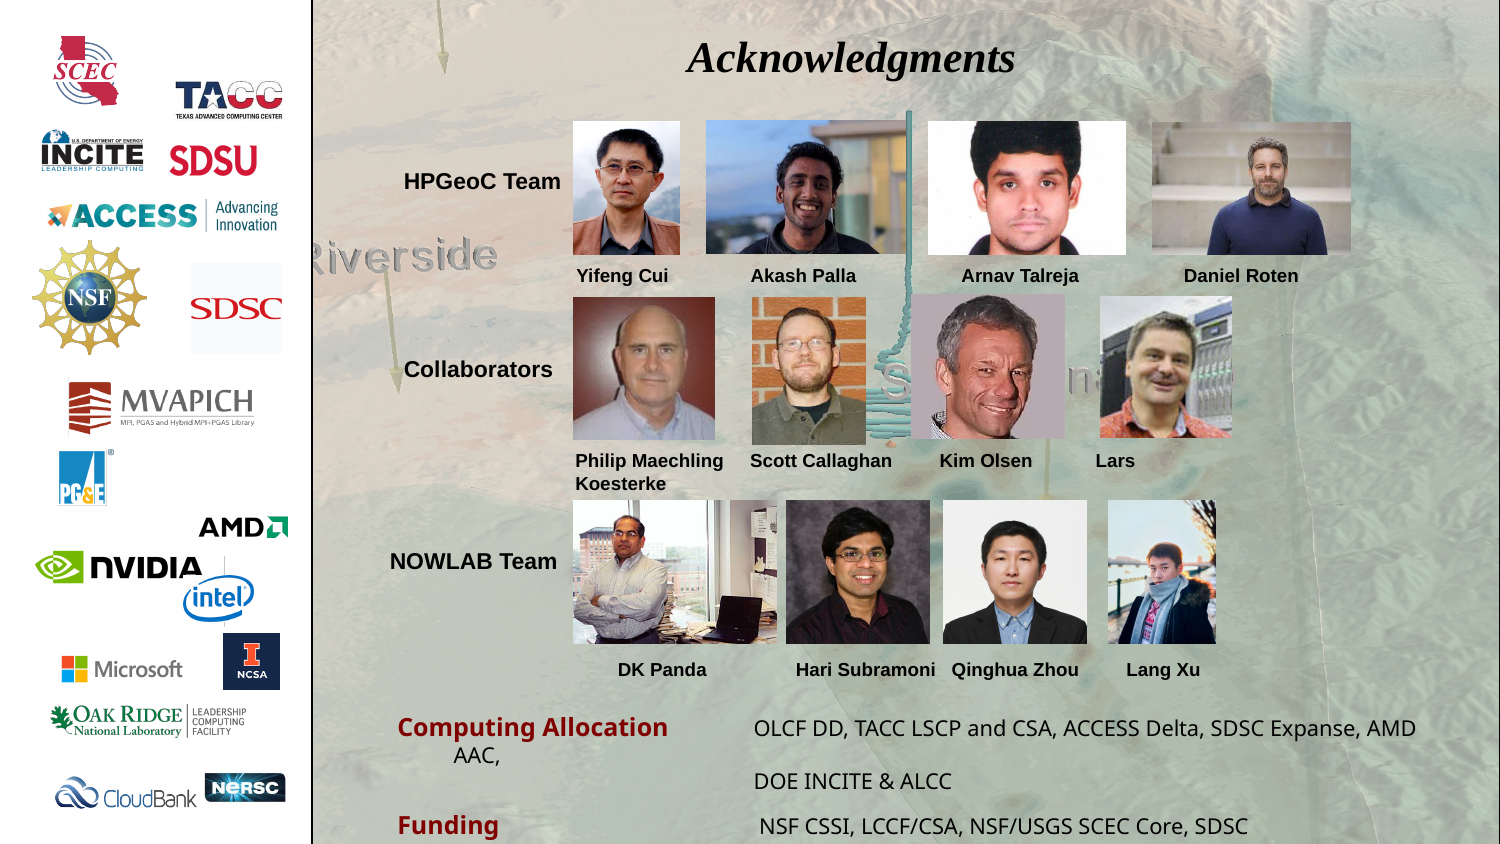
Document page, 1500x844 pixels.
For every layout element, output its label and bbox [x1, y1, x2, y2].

picture [50, 704, 247, 738]
picture [203, 767, 287, 811]
picture [52, 36, 119, 106]
picture [191, 263, 282, 354]
picture [32, 240, 147, 355]
picture [223, 632, 281, 690]
picture [44, 640, 199, 698]
picture [162, 137, 264, 184]
picture [14, 498, 289, 627]
picture [55, 776, 198, 809]
picture [168, 70, 289, 128]
picture [57, 449, 115, 506]
picture [38, 128, 147, 171]
picture [68, 376, 264, 437]
picture [312, 0, 1500, 844]
picture [47, 199, 279, 233]
